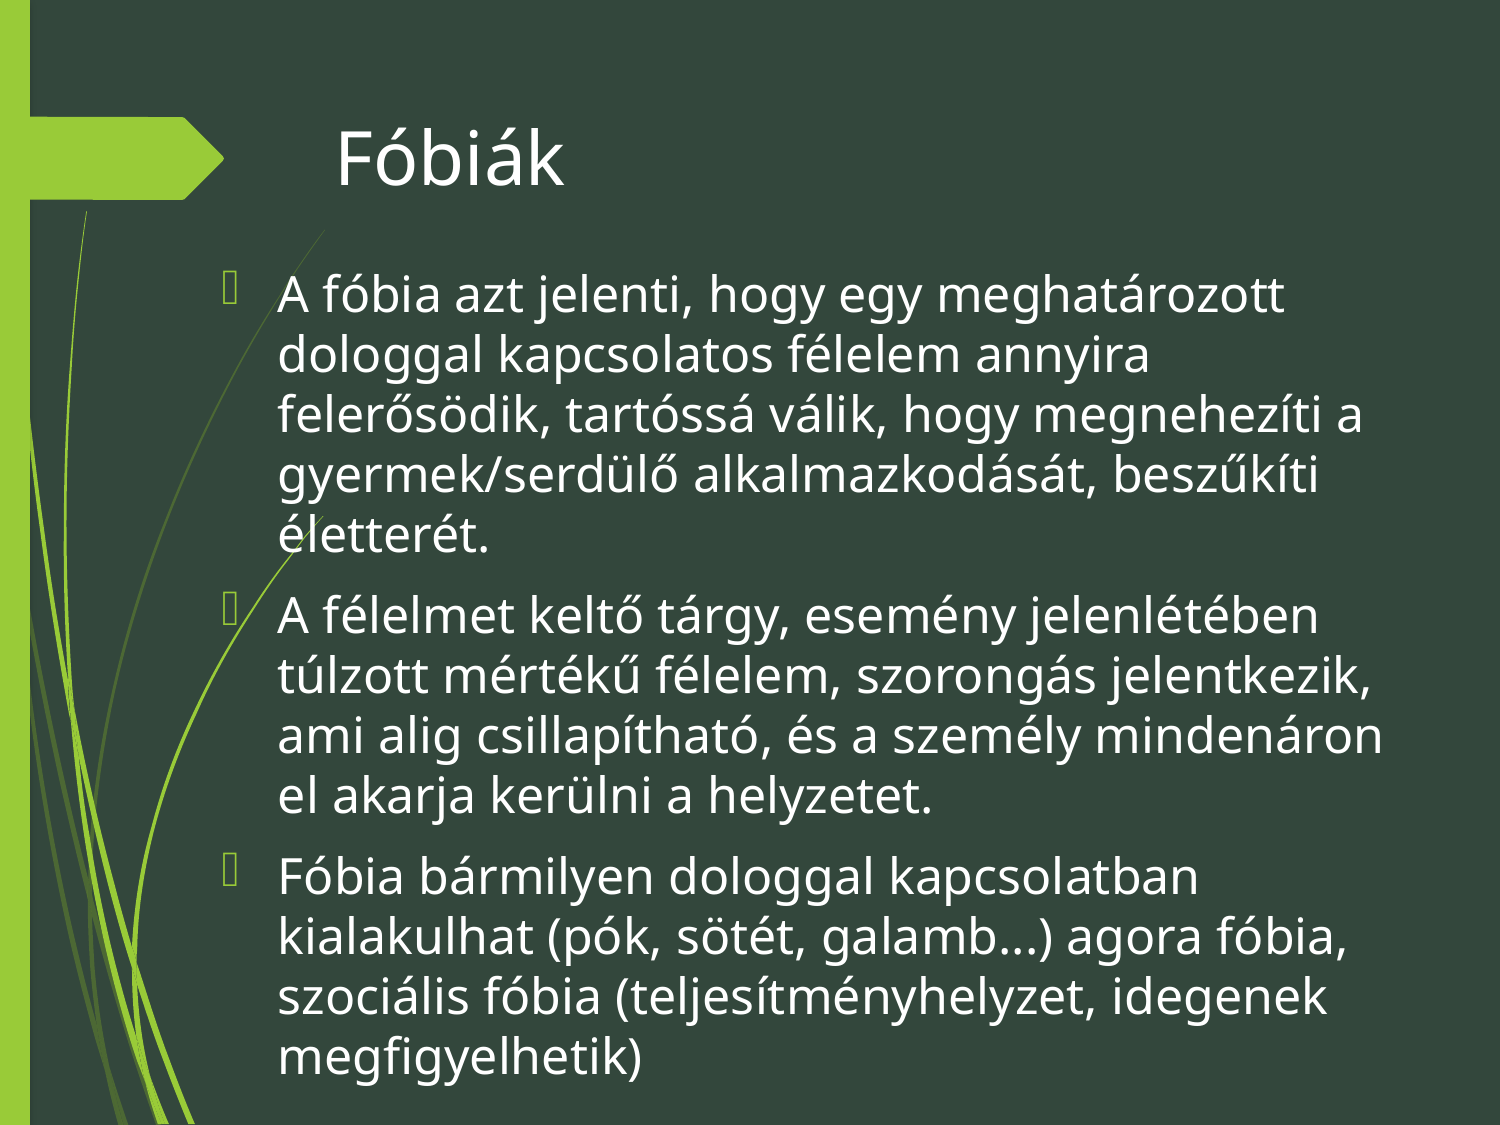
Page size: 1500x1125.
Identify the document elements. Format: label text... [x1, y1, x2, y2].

list A fóbia azt jelenti, hogy egy meghatározott dologgal kapcsolatos félelem annyira felerősödik, tartóssá válik, hogy megnehezíti a gyermek/serdülő alkalmazkodását, beszűkíti életterét. A félelmet keltő tárgy, esemény jelenlétében túlzott mértékű félelem, szorongás jelentkezik, ami alig csillapítható, és a személy mindenáron el akarja kerülni a helyzetet. Fóbia bármilyen dologgal kapcsolatban kialakulhat (pók, sötét, galamb...) agora fóbia, szociális fóbia (teljesítményhelyzet, idegenek megfigyelhetik) [206, 255, 1424, 1076]
title Fóbiák [319, 102, 1400, 255]
